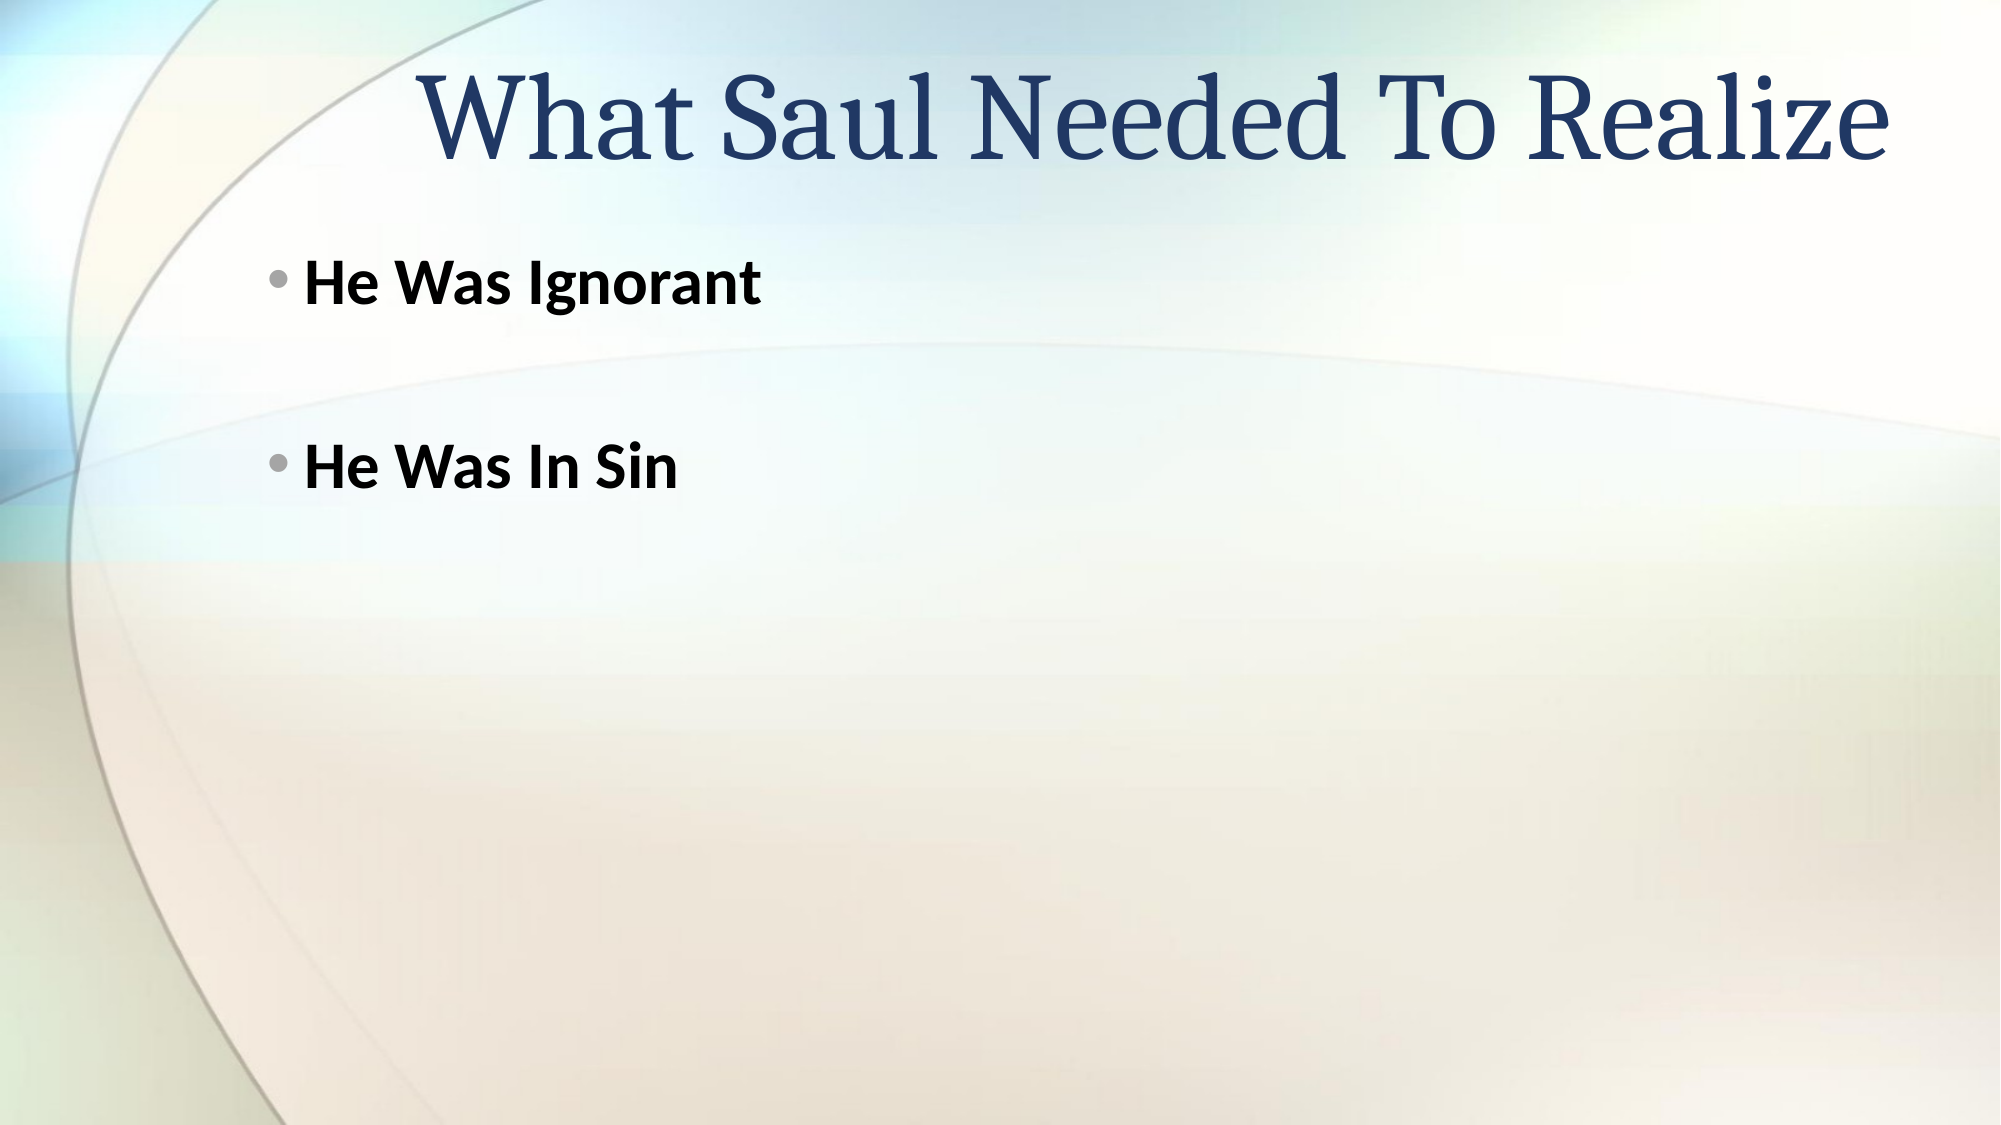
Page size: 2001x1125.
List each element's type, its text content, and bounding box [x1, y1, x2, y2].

list He Was Ignorant He Was In Sin [251, 239, 1972, 1113]
picture [0, 0, 2001, 1125]
title What Saul Needed To Realize [400, 0, 2000, 220]
